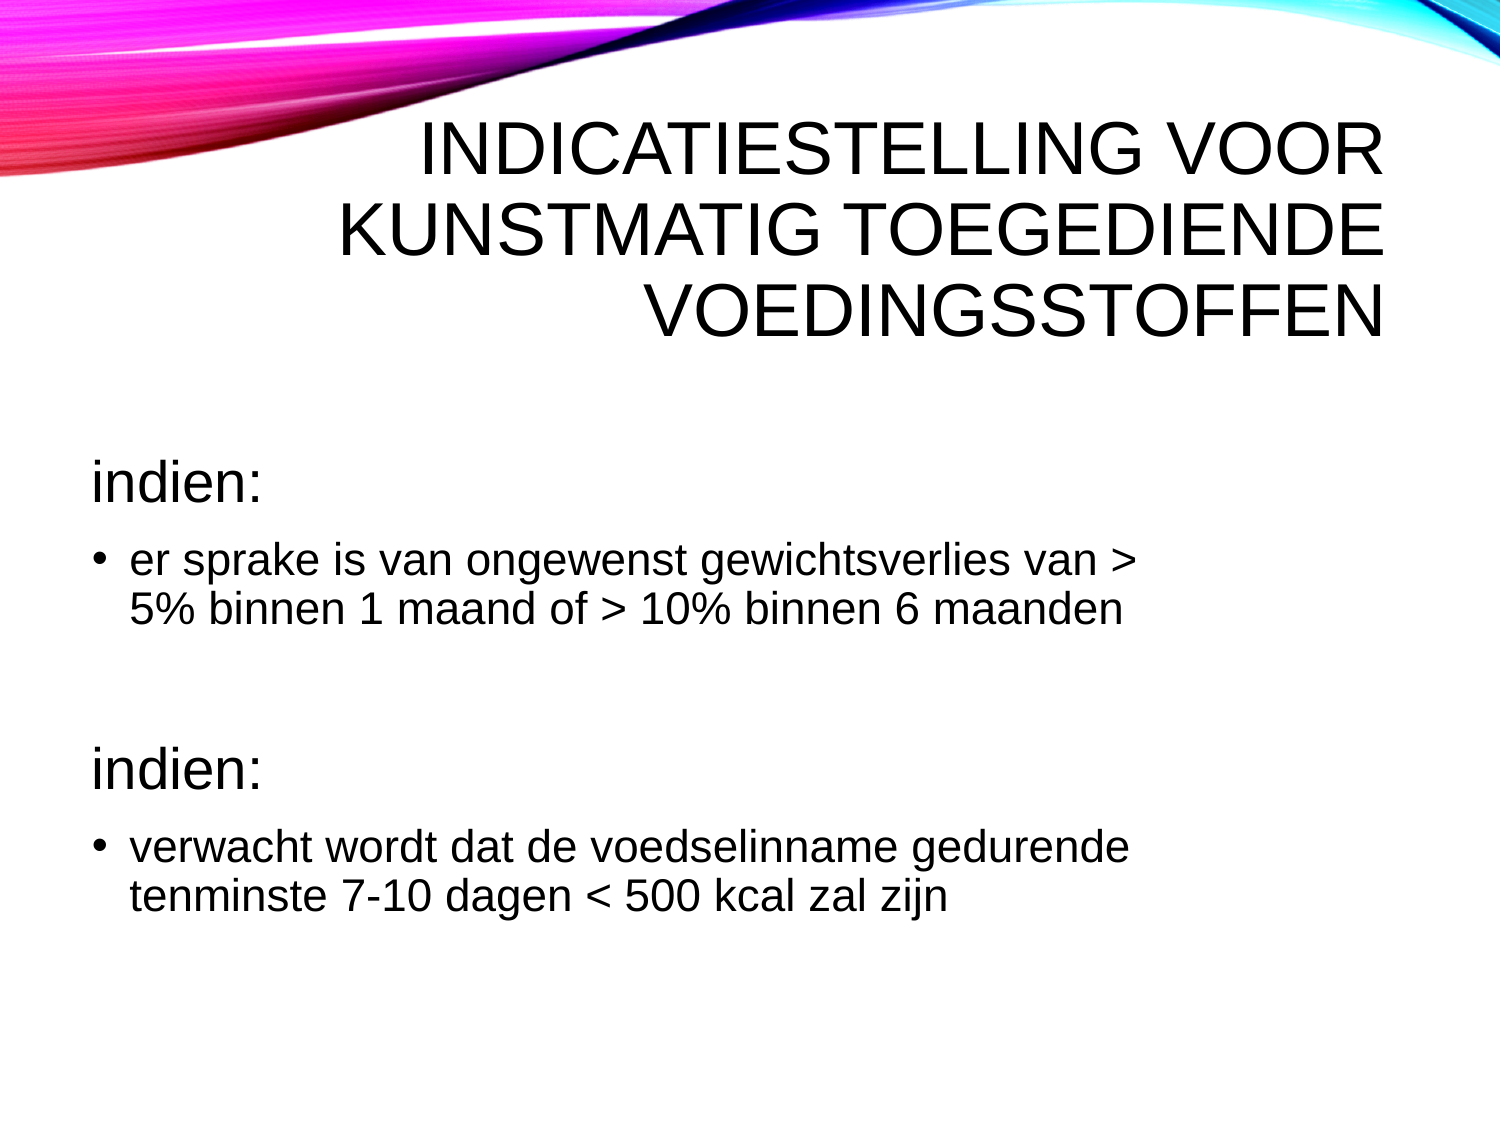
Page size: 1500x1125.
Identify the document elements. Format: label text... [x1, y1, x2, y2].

picture [0, 0, 1500, 178]
list indien: er sprake is van ongewenst gewichtsverlies van > 5% binnen 1 maand of > 10% binnen 6 maanden indien: verwacht wordt dat de voedselinname gedurende tenminste 7-10 dagen < 500 kcal zal zijn [76, 444, 1211, 1089]
title Indicatiestelling voor kunstmatig toegediende voedingsstoffen [265, 125, 1403, 338]
